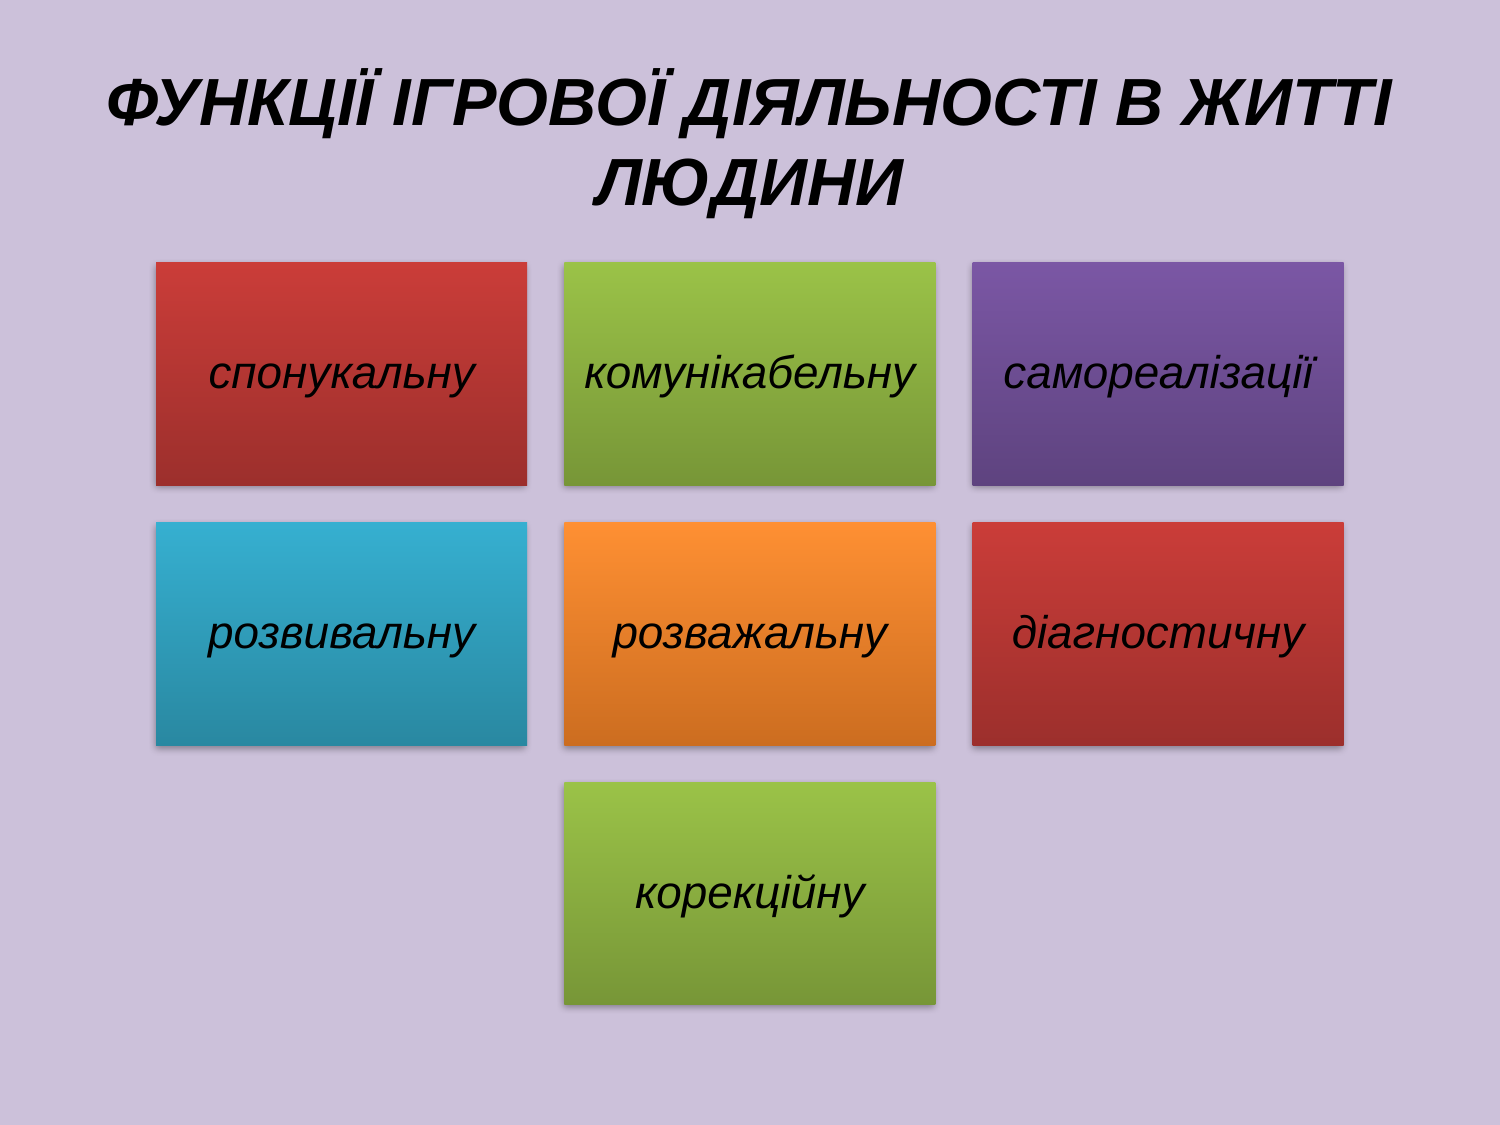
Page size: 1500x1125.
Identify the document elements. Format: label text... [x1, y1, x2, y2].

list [74, 262, 1426, 1006]
title Функції ігрової діяльності в житті людини [75, 45, 1425, 233]
